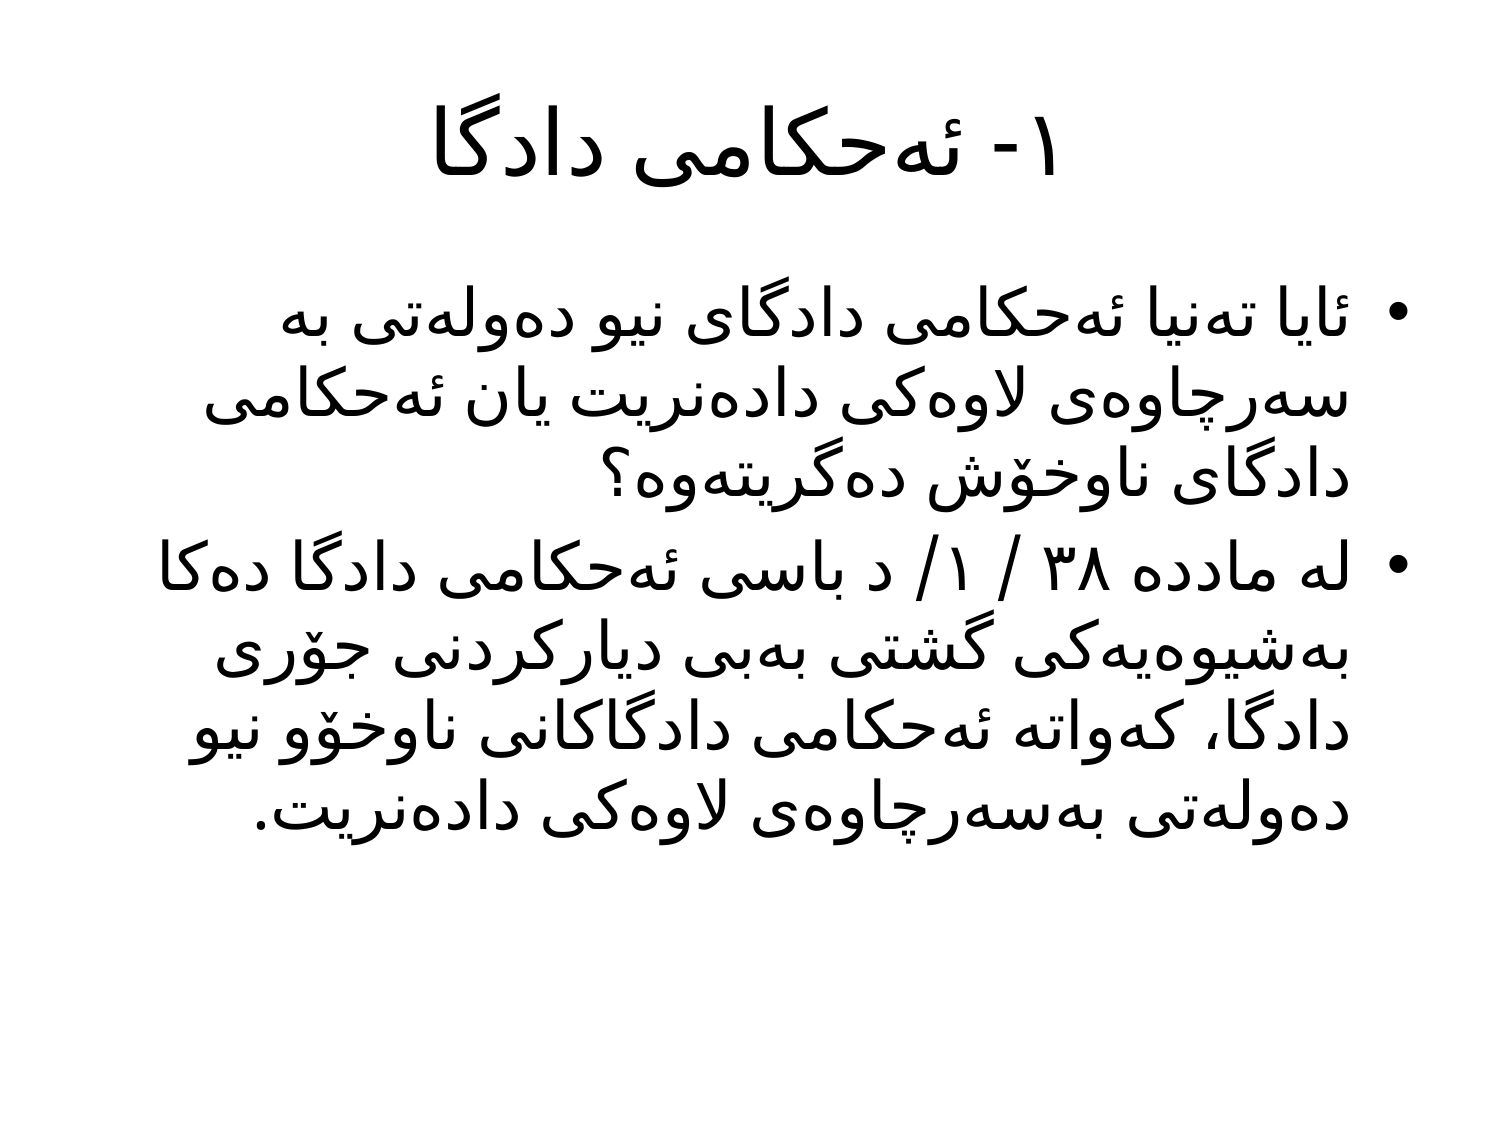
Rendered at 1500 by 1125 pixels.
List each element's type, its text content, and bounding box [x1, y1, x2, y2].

title ١- ئەحکامی دادگا [75, 45, 1425, 233]
list ئایا تەنیا ئەحکامی دادگای نیو دەولەتی بە سەرچاوەی لاوەکی دادەنریت یان ئەحکامی دادگای ناوخۆش دەگریتەوە؟ لە ماددە ٣٨ / ١/ د باسی ئەحکامی دادگا دەکا بەشیوەیەکی گشتی بەبی دیارکردنی جۆری دادگا، کەواتە ئەحکامی دادگاکانی ناوخۆو نیو دەولەتی بەسەرچاوەی لاوەکی دادەنریت. [75, 262, 1425, 1005]
